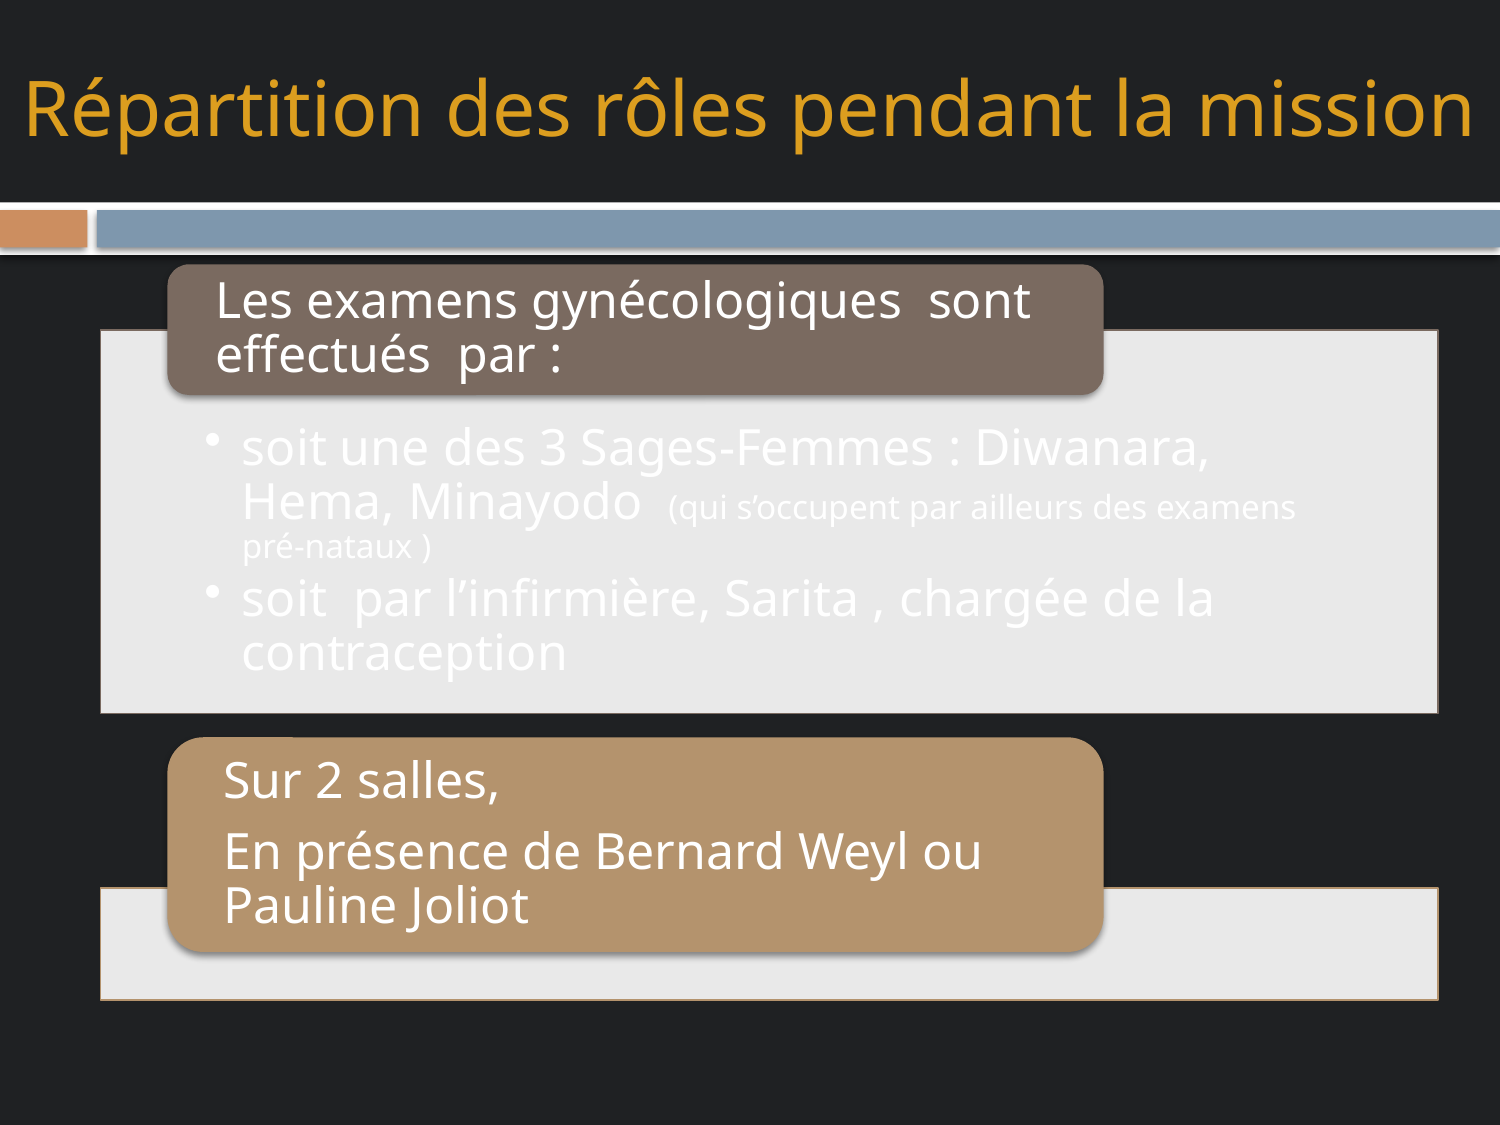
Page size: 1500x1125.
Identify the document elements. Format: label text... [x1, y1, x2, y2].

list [100, 262, 1439, 1001]
title Répartition des rôles pendant la mission [0, 10, 1500, 200]
